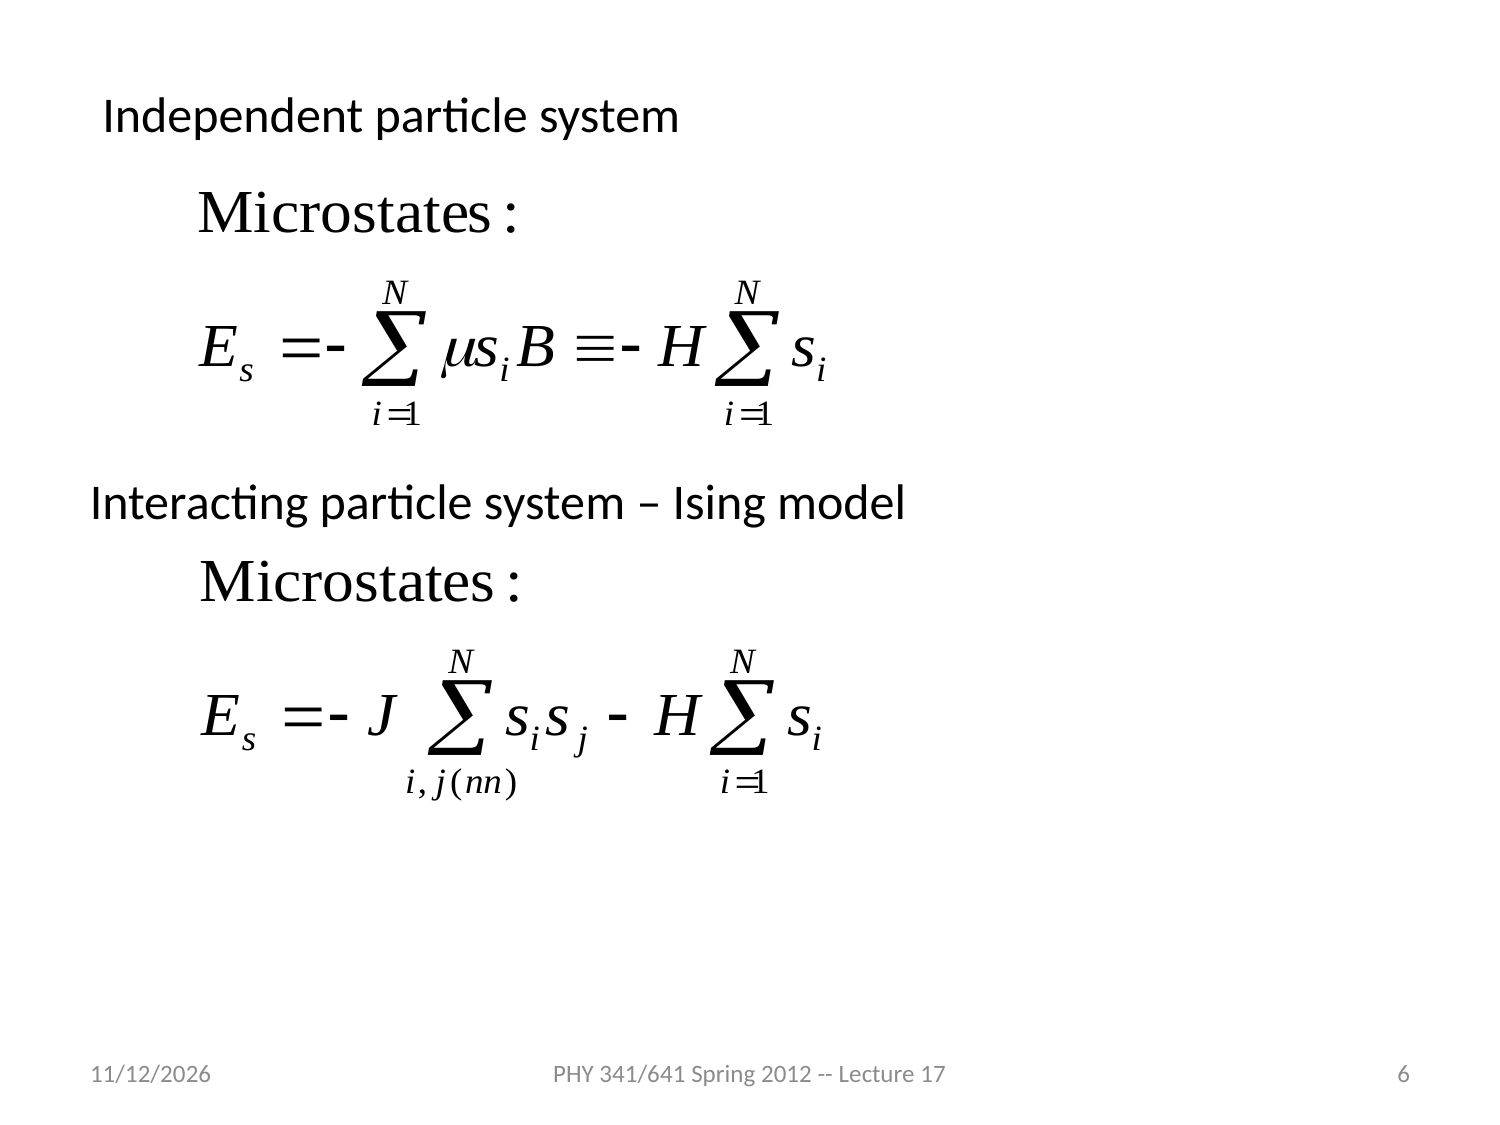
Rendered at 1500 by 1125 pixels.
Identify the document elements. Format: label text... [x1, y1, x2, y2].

slide_number 6 [1074, 1042, 1425, 1103]
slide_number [75, 1042, 425, 1103]
text_box Independent particle system [87, 74, 1375, 150]
footer PHY 341/641 Spring 2012 -- Lecture 17 [512, 1042, 988, 1103]
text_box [187, 174, 844, 441]
text_box Interacting particle system – Ising model [74, 461, 1363, 537]
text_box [189, 547, 842, 813]
